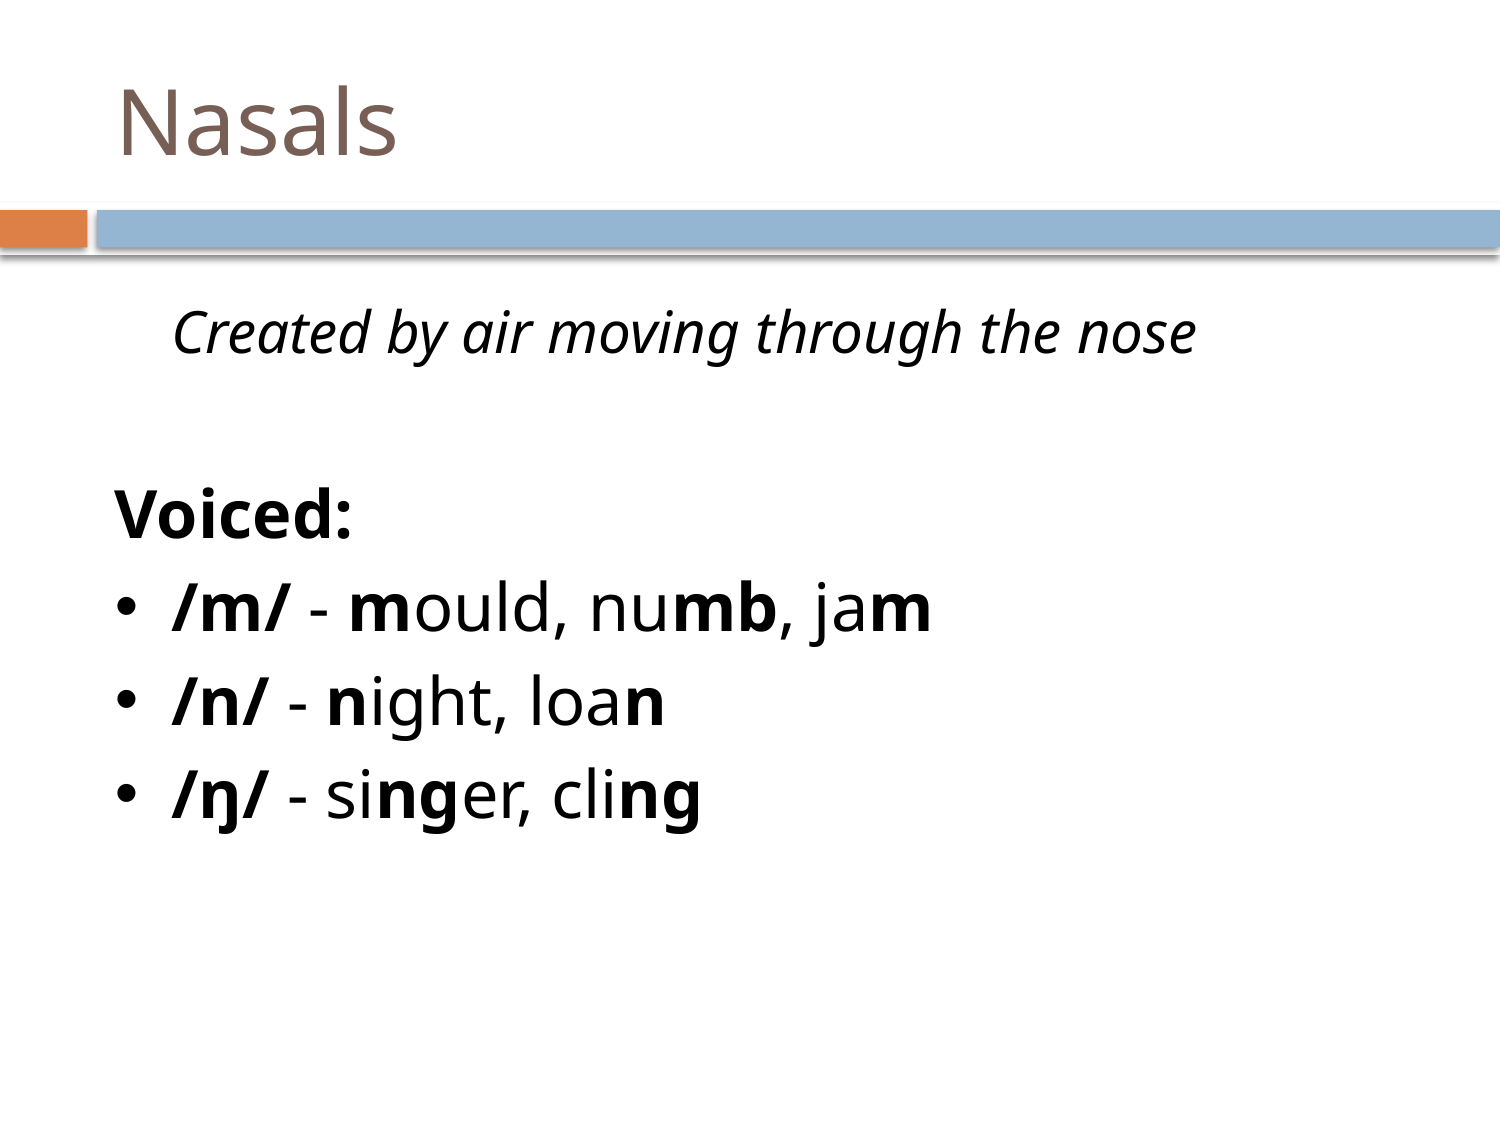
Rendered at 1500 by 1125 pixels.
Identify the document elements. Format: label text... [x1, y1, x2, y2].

title Nasals [100, 37, 1438, 200]
text_box Created by air moving through the nose Voiced: /m/ - mould, numb, jam /n/ - night, loan /ŋ/ - singer, cling [99, 287, 1447, 1059]
